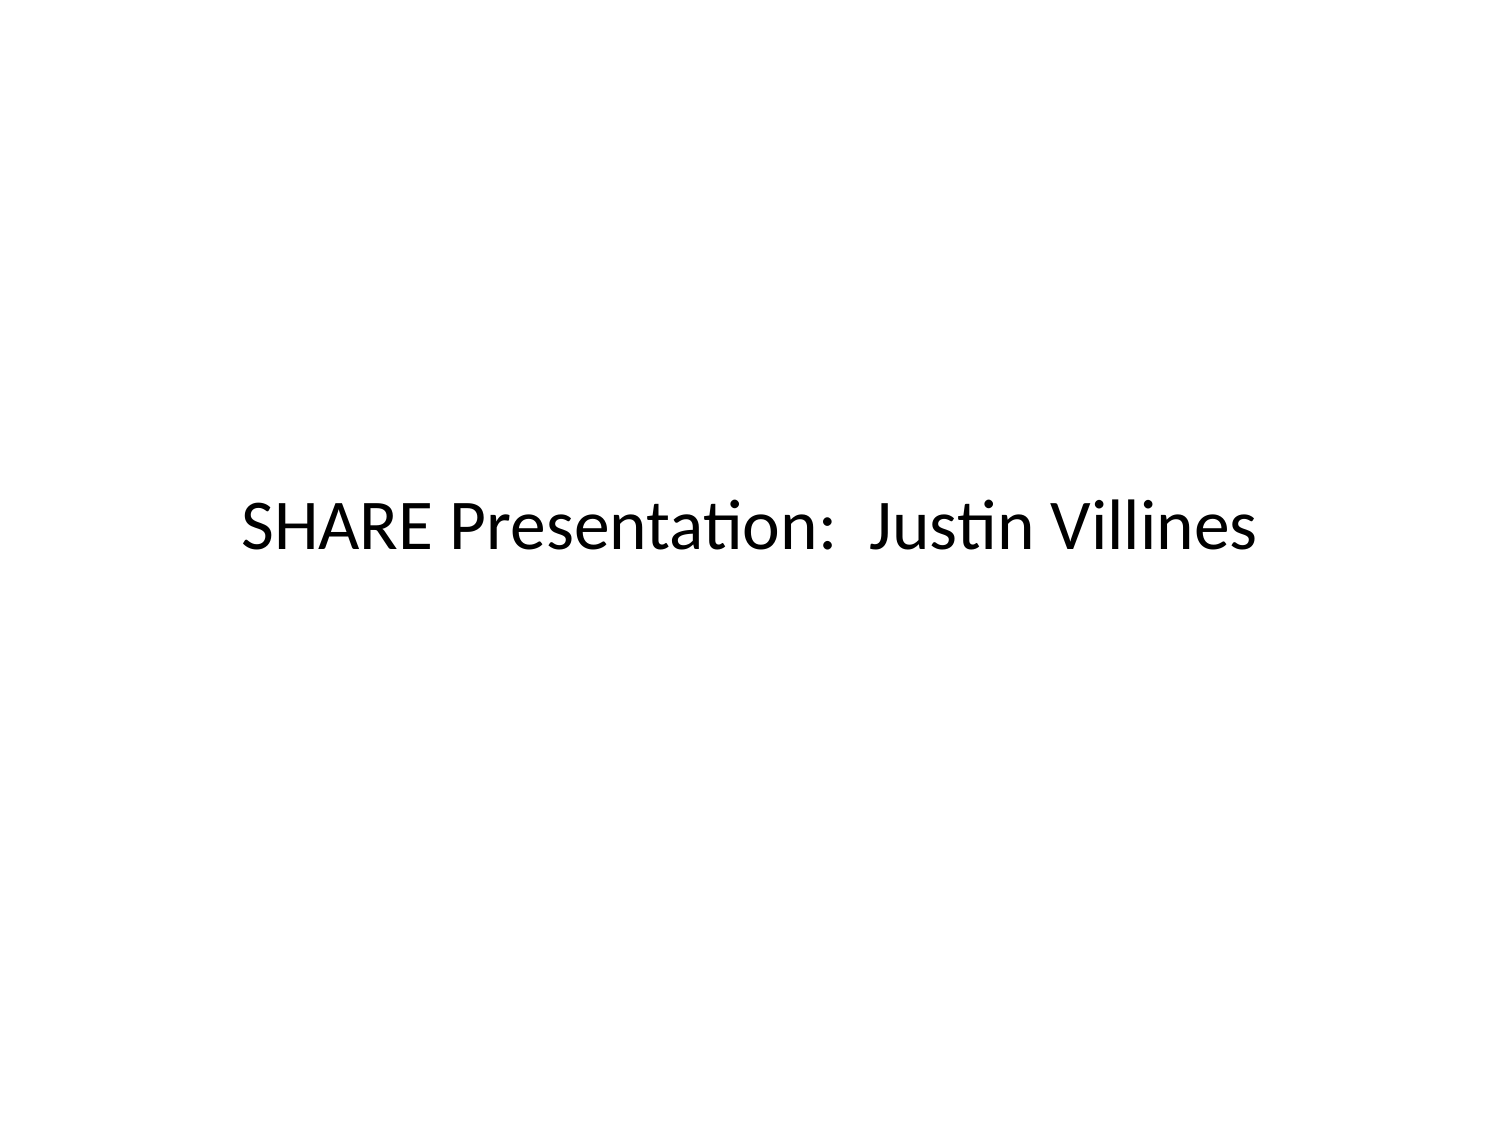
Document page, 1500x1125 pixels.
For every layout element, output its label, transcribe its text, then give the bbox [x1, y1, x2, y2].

title SHARE Presentation: Justin Villines [75, 470, 1425, 658]
